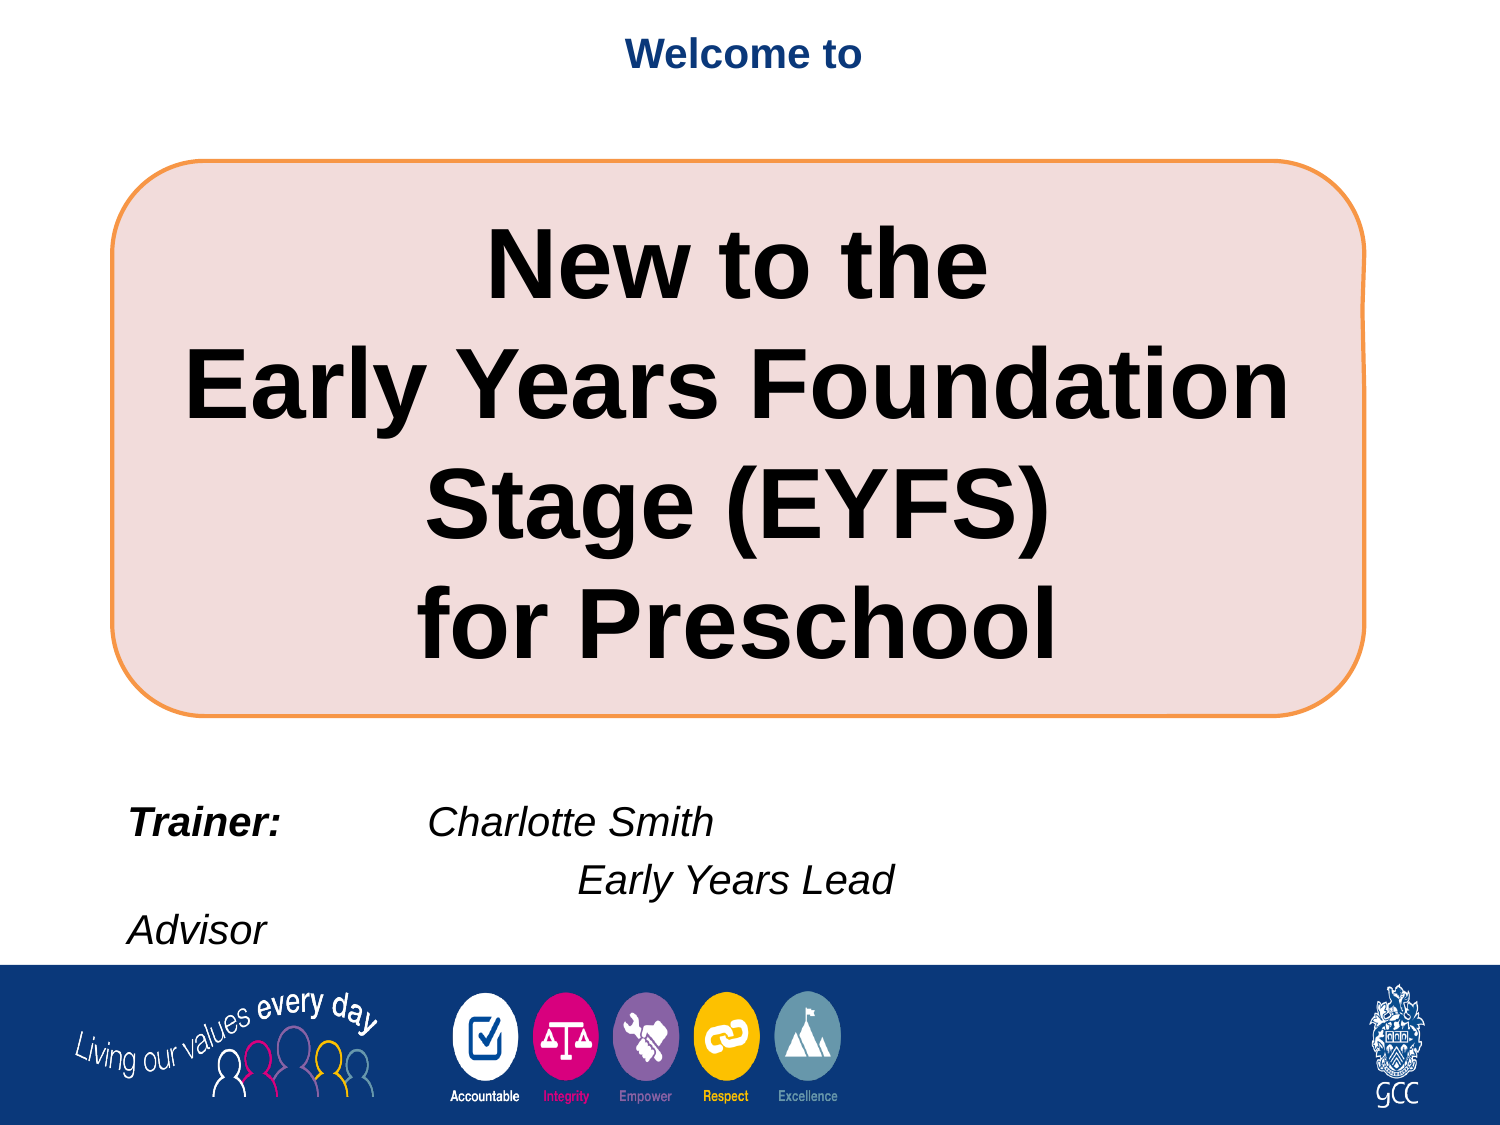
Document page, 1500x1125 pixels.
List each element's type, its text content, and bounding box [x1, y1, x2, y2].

text_box New to the Early Years Foundation Stage (EYFS) for Preschool [110, 158, 1367, 719]
title Welcome to [106, 19, 1382, 138]
picture [450, 991, 841, 1104]
picture [1369, 983, 1425, 1108]
subtitle Trainer: Charlotte Smith Early Years Lead Advisor [112, 786, 1046, 941]
